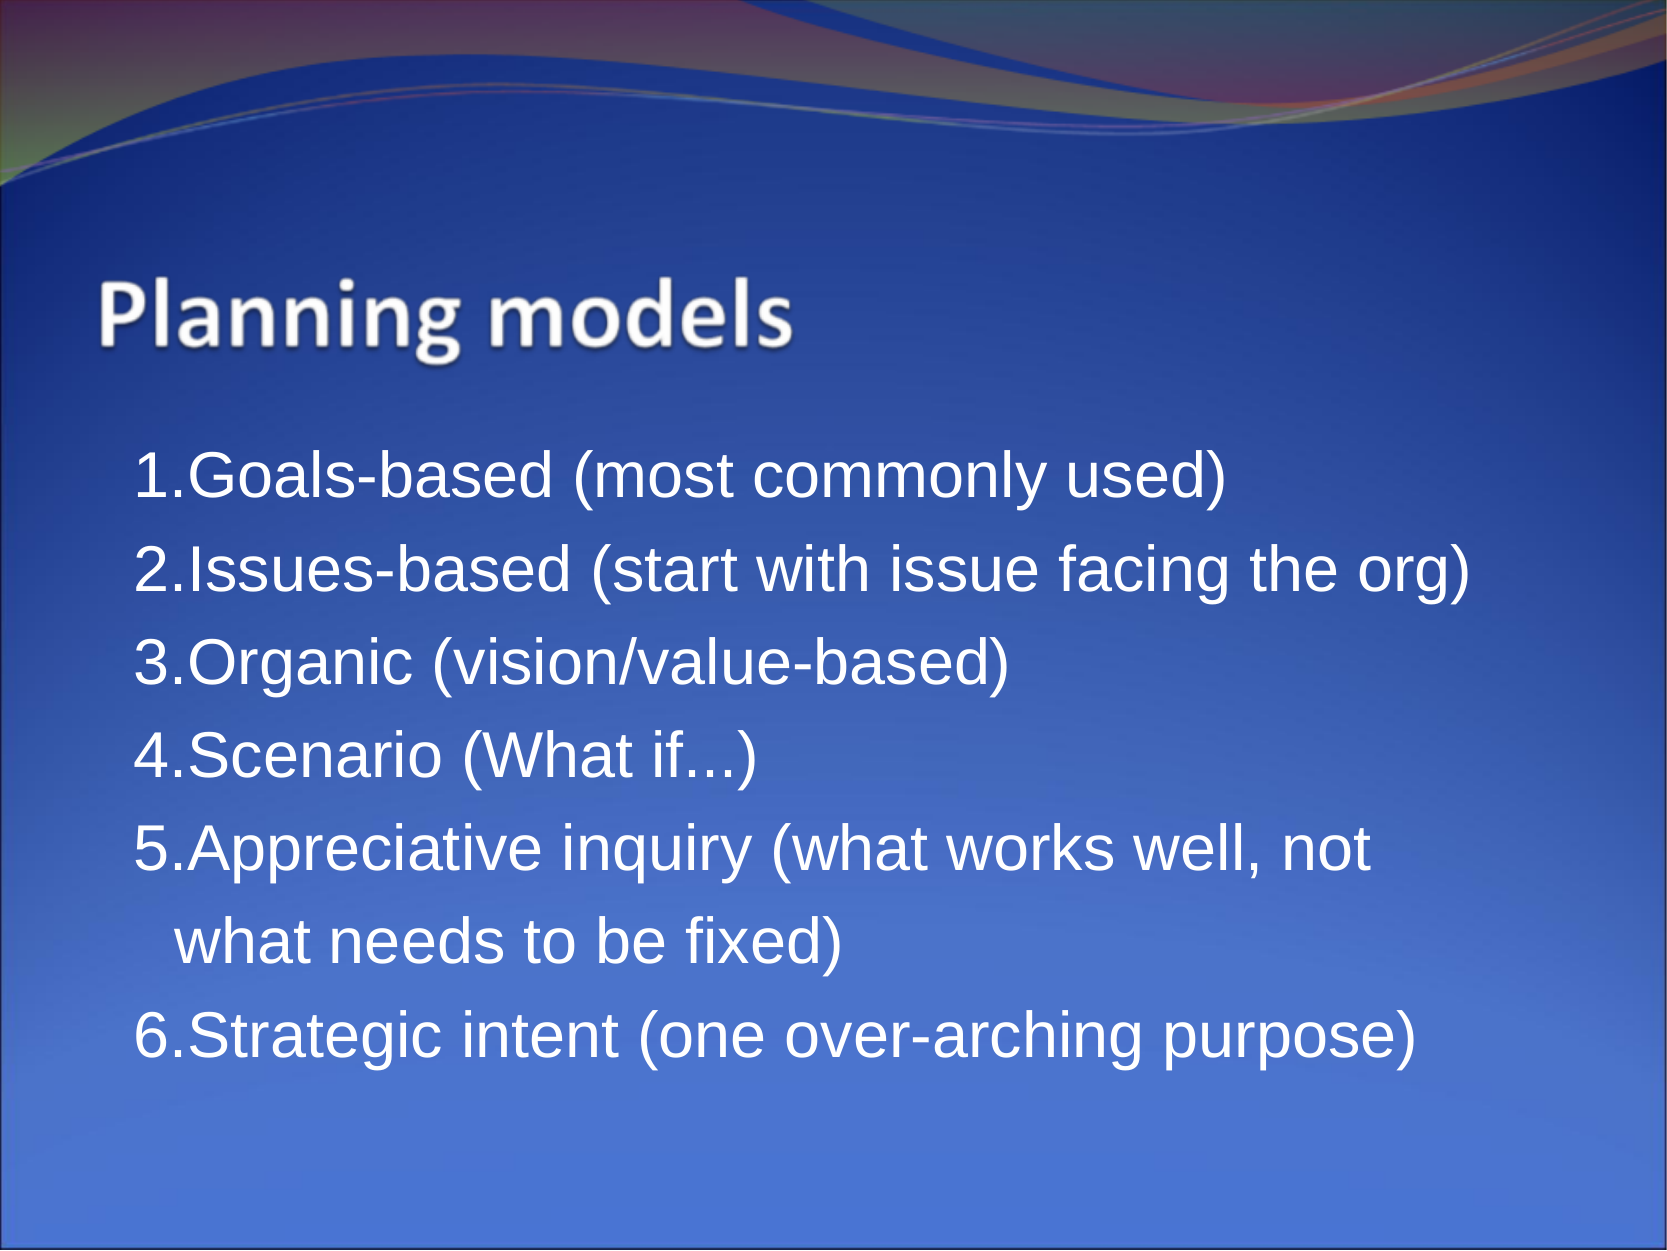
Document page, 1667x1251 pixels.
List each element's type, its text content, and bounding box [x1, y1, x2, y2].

text_box [25, 123, 1516, 386]
list Goals-based (most commonly used) Issues-based (start with issue facing the org) Organic (vision/value-based) Scenario (What if...) Appreciative inquiry (what works well, not what needs to be fixed) Strategic intent (one over-arching purpose) [105, 411, 1518, 956]
picture [0, 0, 1667, 1250]
